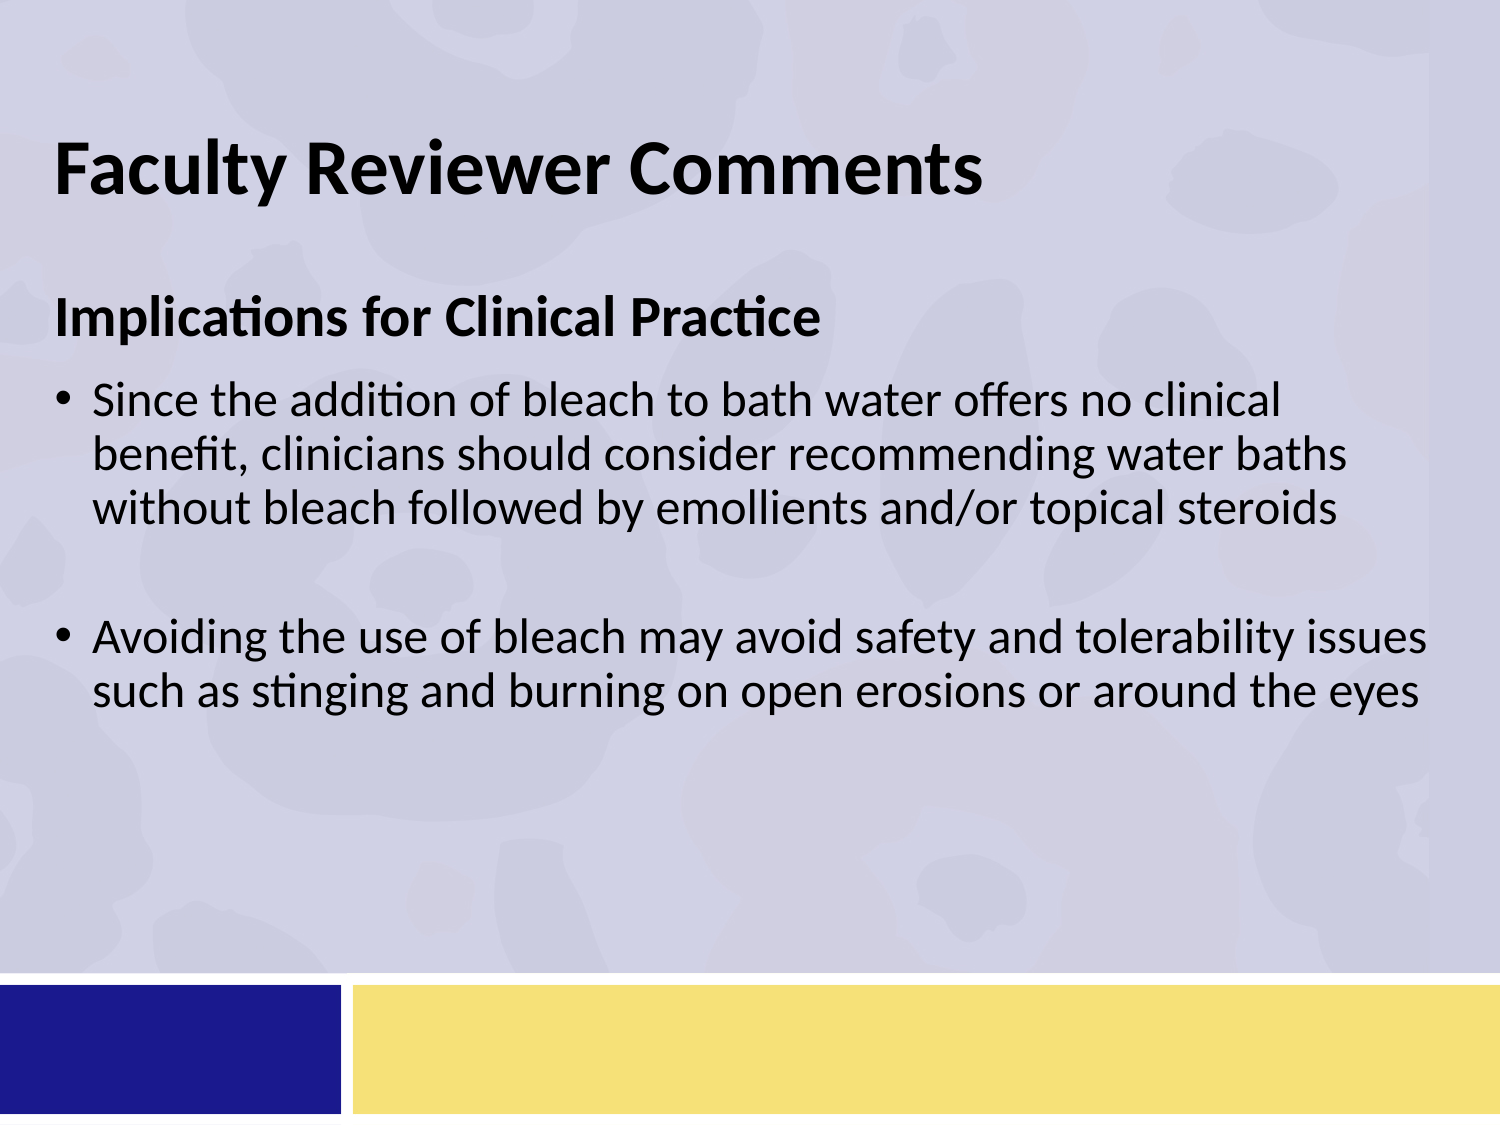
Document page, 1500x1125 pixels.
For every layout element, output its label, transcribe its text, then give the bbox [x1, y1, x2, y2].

picture [0, 0, 1500, 1125]
list Implications for Clinical Practice Since the addition of bleach to bath water offers no clinical benefit, clinicians should consider recommending water baths without bleach followed by emollients and/or topical steroids Avoiding the use of bleach may avoid safety and tolerability issues such as stinging and burning on open erosions or around the eyes [39, 278, 1465, 970]
title Faculty Reviewer Comments [39, 59, 1465, 278]
